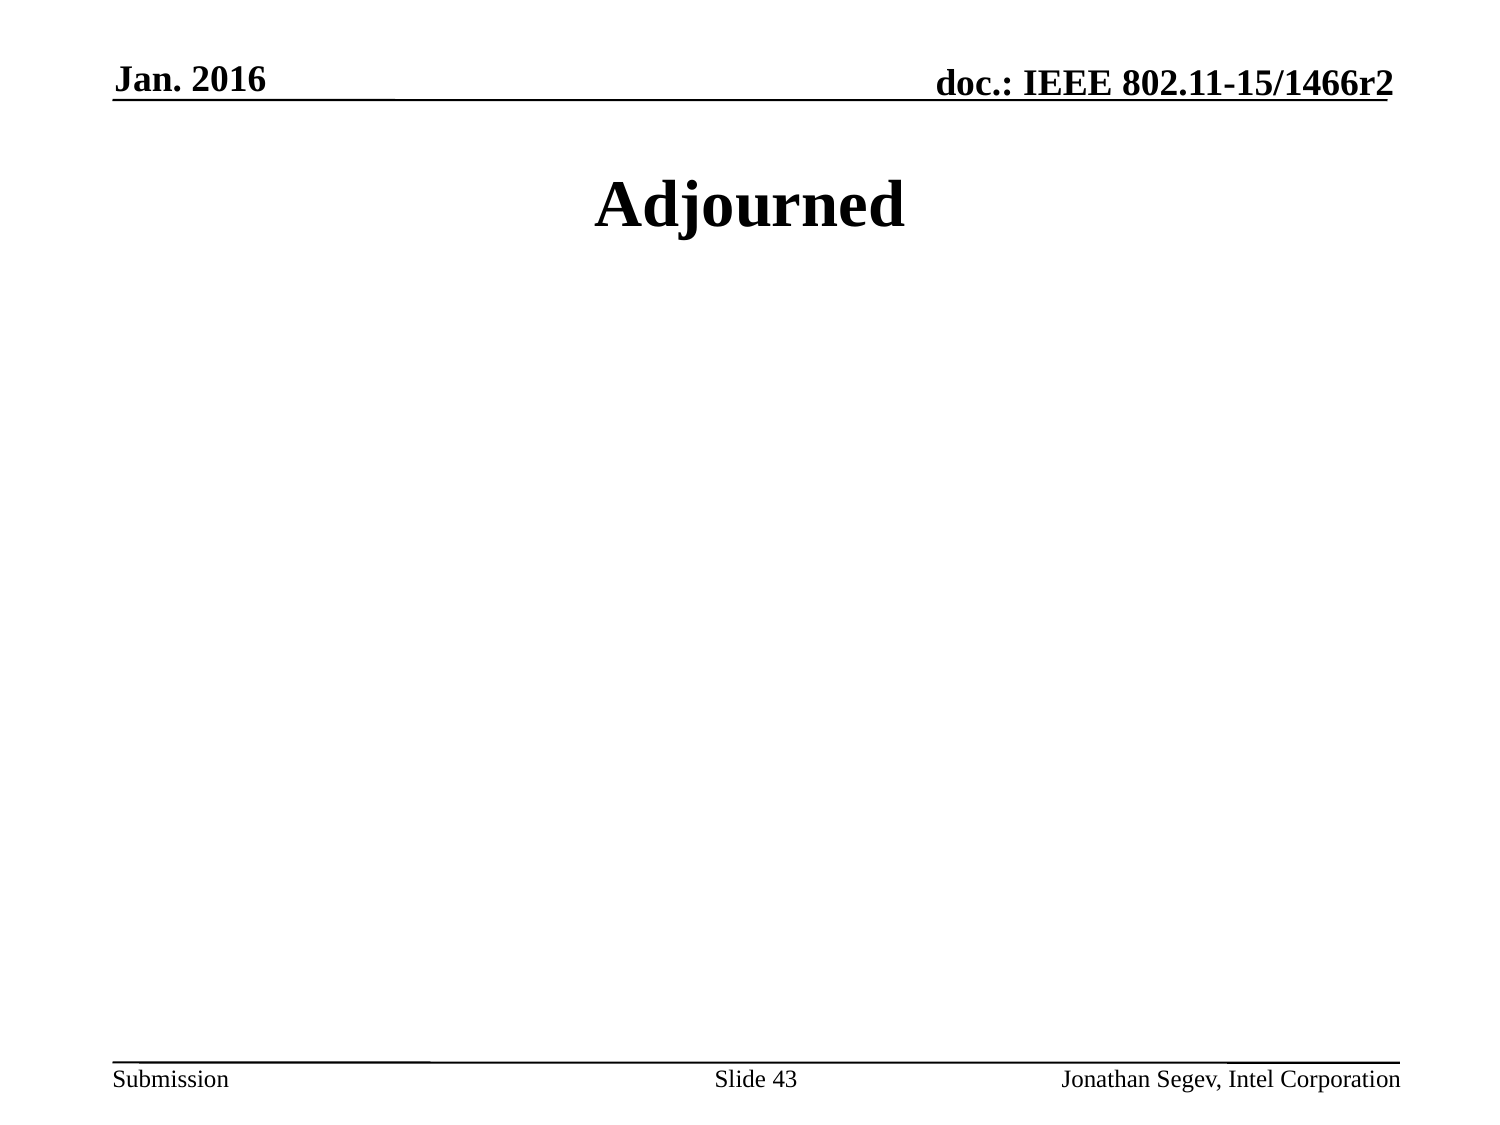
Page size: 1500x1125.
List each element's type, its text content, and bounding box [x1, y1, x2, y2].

slide_number Slide 43 [712, 1061, 800, 1123]
title Adjourned [112, 112, 1388, 288]
footer Jonathan Segev, Intel Corporation [878, 1061, 1402, 1093]
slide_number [114, 54, 423, 100]
